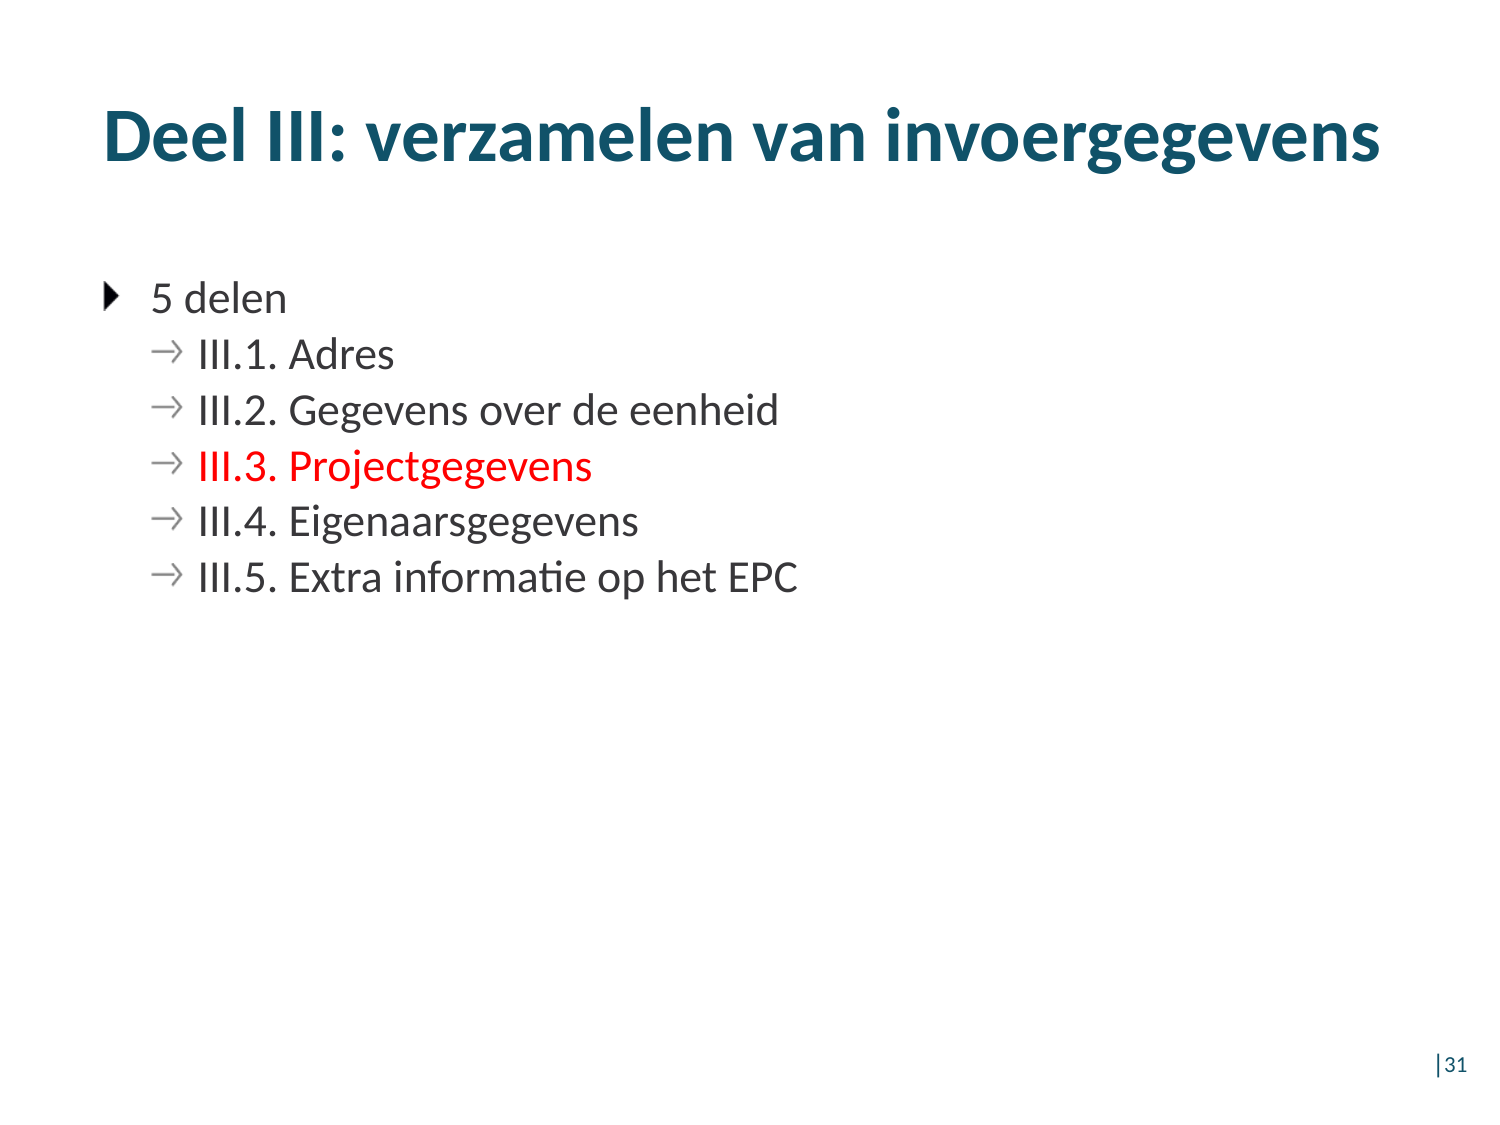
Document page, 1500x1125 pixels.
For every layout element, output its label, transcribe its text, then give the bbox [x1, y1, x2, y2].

text_box │31 [1132, 1042, 1483, 1103]
list 5 delen III.1. Adres III.2. Gegevens over de eenheid III.3. Projectgegevens III.4. Eigenaarsgegevens III.5. Extra informatie op het EPC [88, 267, 1459, 965]
picture [150, 396, 195, 419]
picture [150, 452, 195, 475]
picture [150, 340, 195, 364]
picture [103, 281, 145, 311]
picture [150, 507, 195, 531]
title Deel III: verzamelen van invoergegevens [88, 90, 1459, 267]
picture [150, 563, 195, 587]
